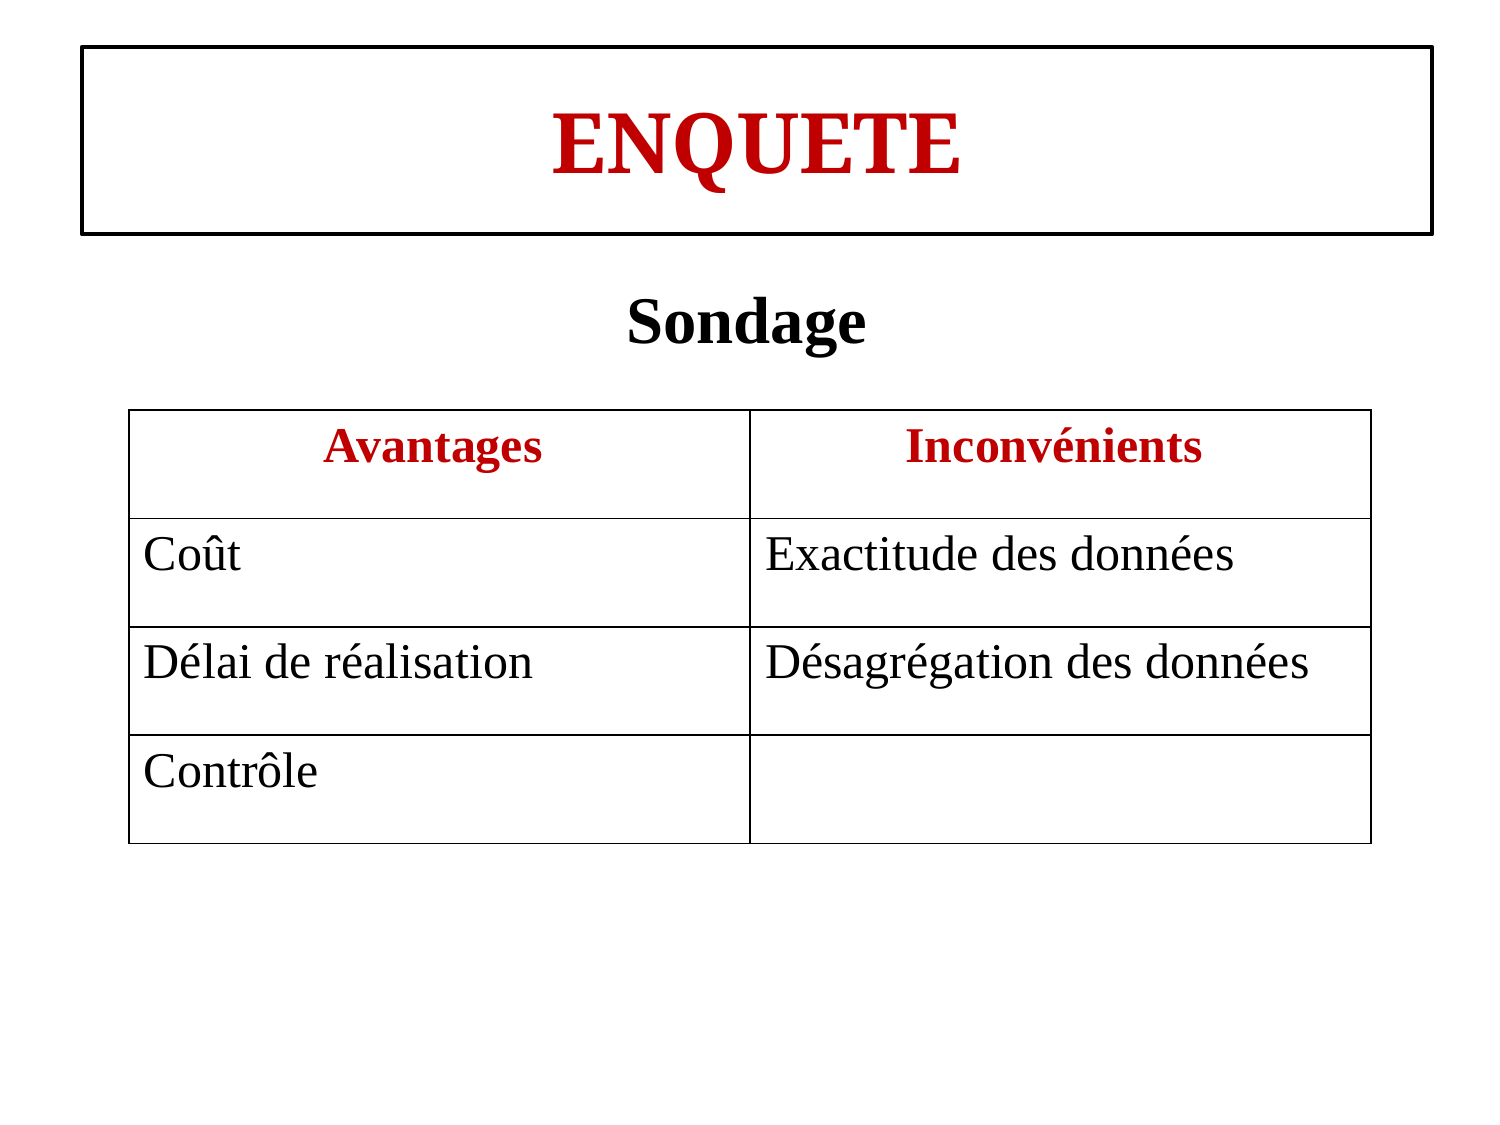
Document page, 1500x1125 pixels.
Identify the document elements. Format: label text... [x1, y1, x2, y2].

table_cell Exactitude des données [751, 519, 1370, 626]
table_cell Contrôle [130, 736, 749, 843]
table_cell Désagrégation des données [751, 628, 1370, 734]
table_cell Coût [130, 519, 749, 626]
text_box ENQUETE [80, 45, 1434, 236]
table_header Inconvénients [751, 411, 1370, 518]
table_cell [751, 736, 1370, 843]
table_cell Délai de réalisation [130, 628, 749, 734]
table_header Avantages [130, 411, 749, 518]
text_box Sondage [598, 269, 897, 365]
